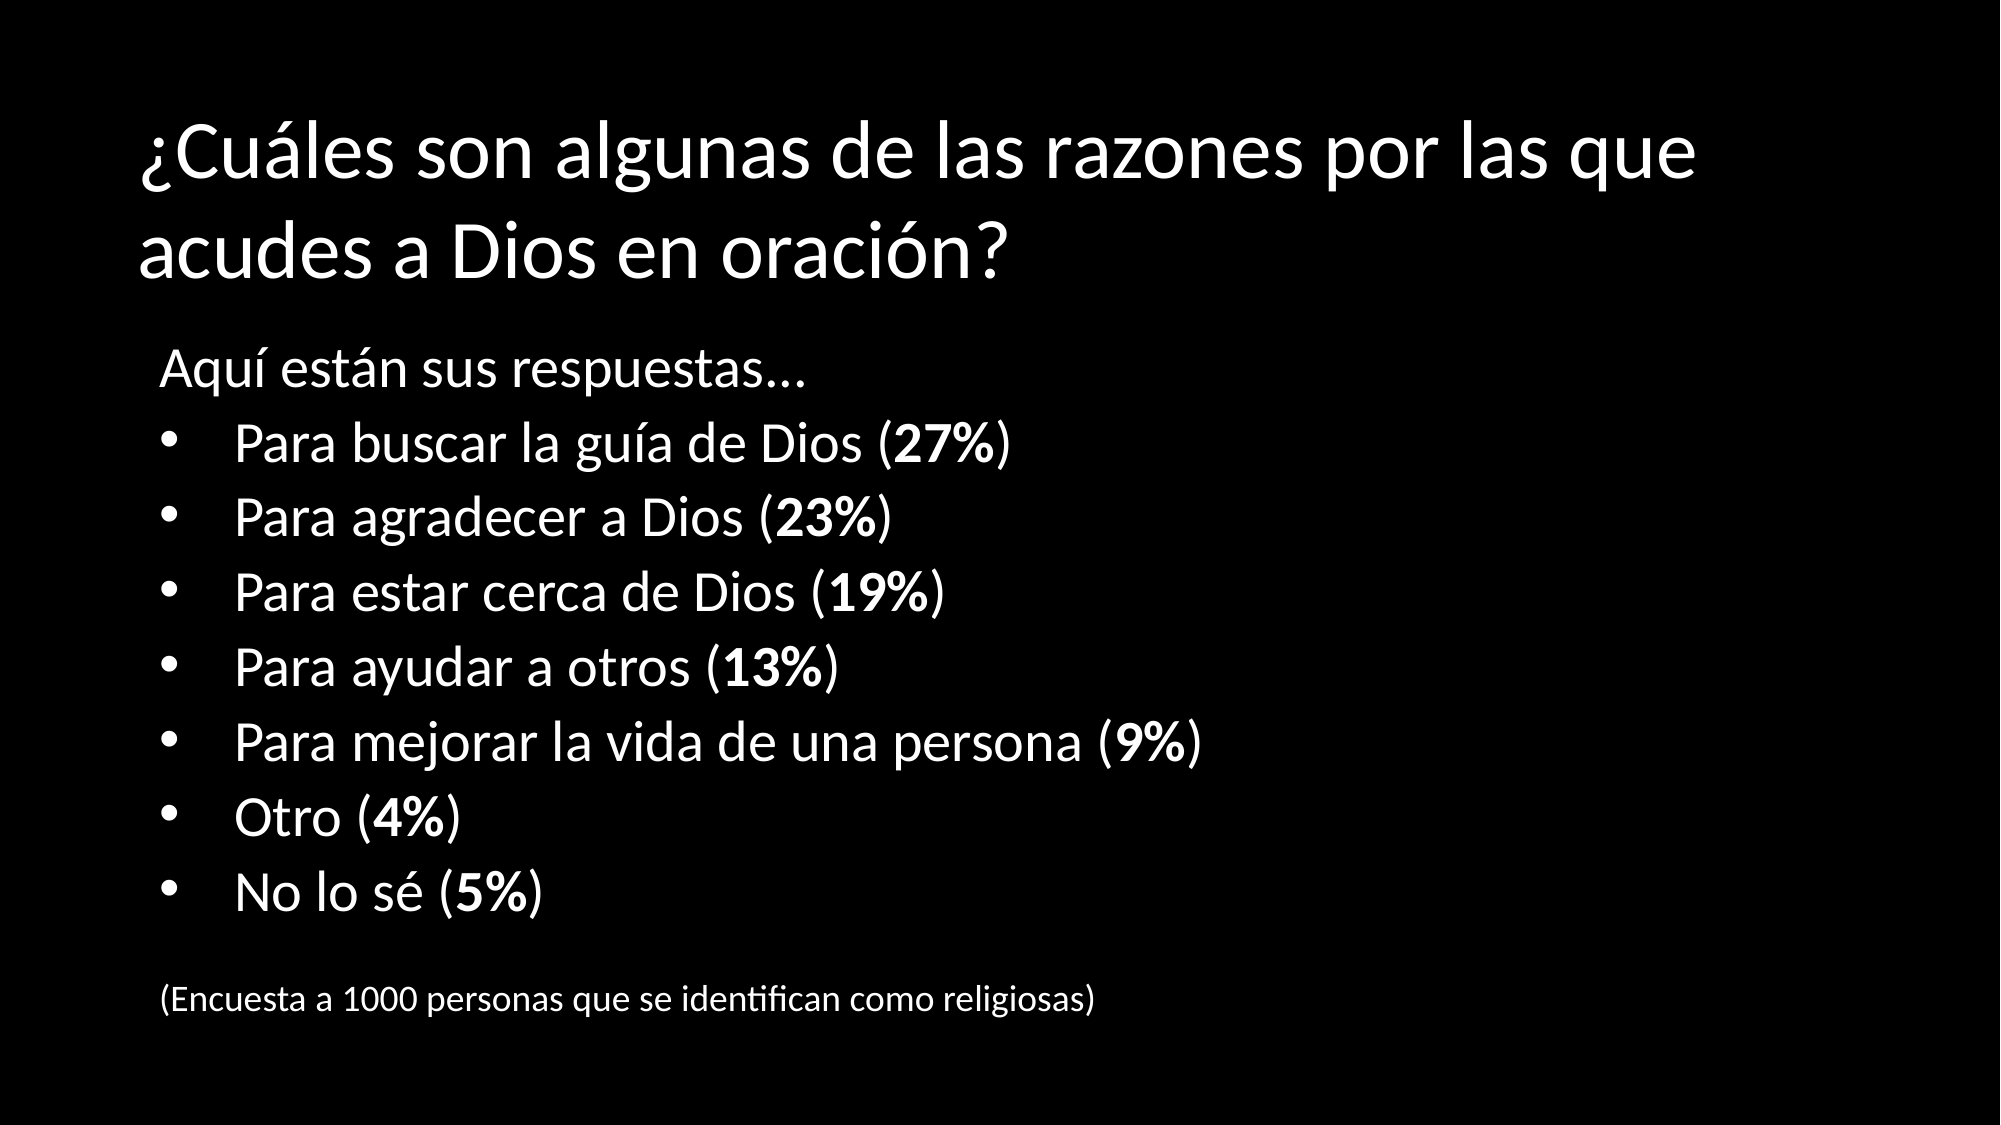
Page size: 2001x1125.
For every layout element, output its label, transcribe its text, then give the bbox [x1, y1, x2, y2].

text_box ¿Cuáles son algunas de las razones por las que acudes a Dios en oración? [122, 87, 1814, 303]
text_box Aquí están sus respuestas... Para buscar la guía de Dios (27%) Para agradecer a Dios (23%) Para estar cerca de Dios (19%) Para ayudar a otros (13%) Para mejorar la vida de una persona (9%) Otro (4%) No lo sé (5%) (Encuesta a 1000 personas que se identifican como religiosas) [144, 316, 1884, 1120]
